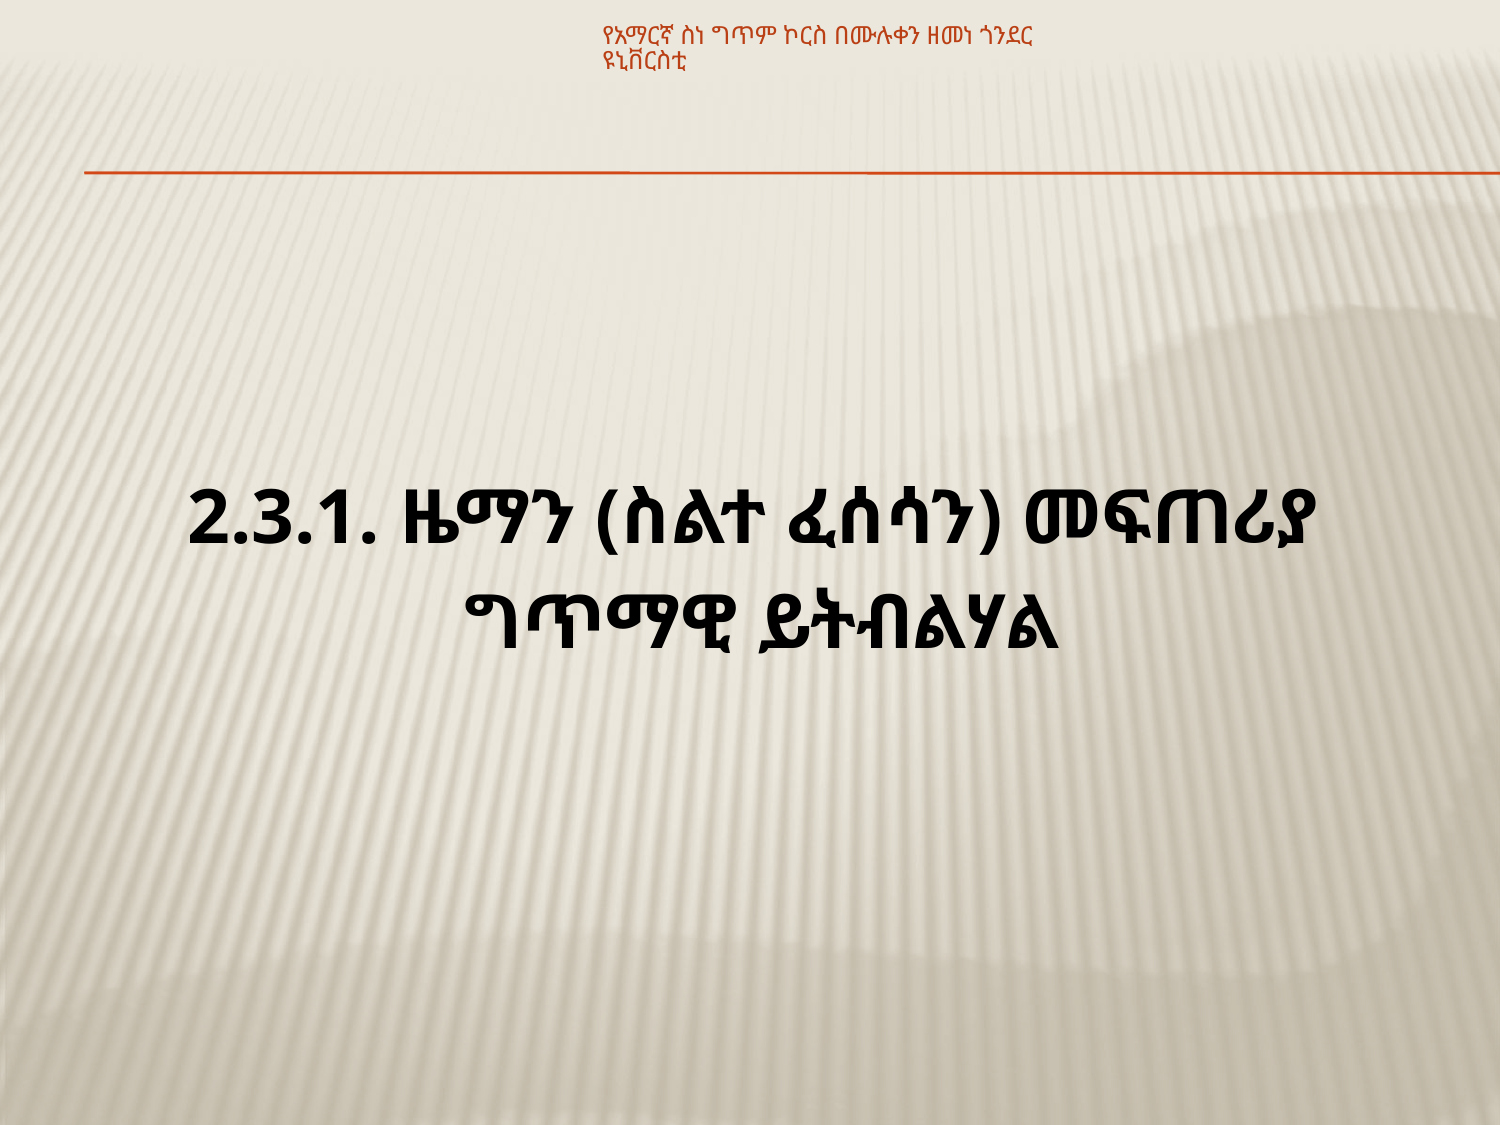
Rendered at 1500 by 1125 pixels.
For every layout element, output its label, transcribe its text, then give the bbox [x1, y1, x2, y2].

list 2.3.1. ዜማን (ስልተ ፈሰሳን) መፍጠሪያ ግጥማዊ ይትብልሃል [50, 254, 1475, 998]
footer የአማርኛ ስነ ግጥም ኮርስ በሙሉቀን ዘመነ ጎንደር ዩኒቨርስቲ [587, 12, 1063, 60]
